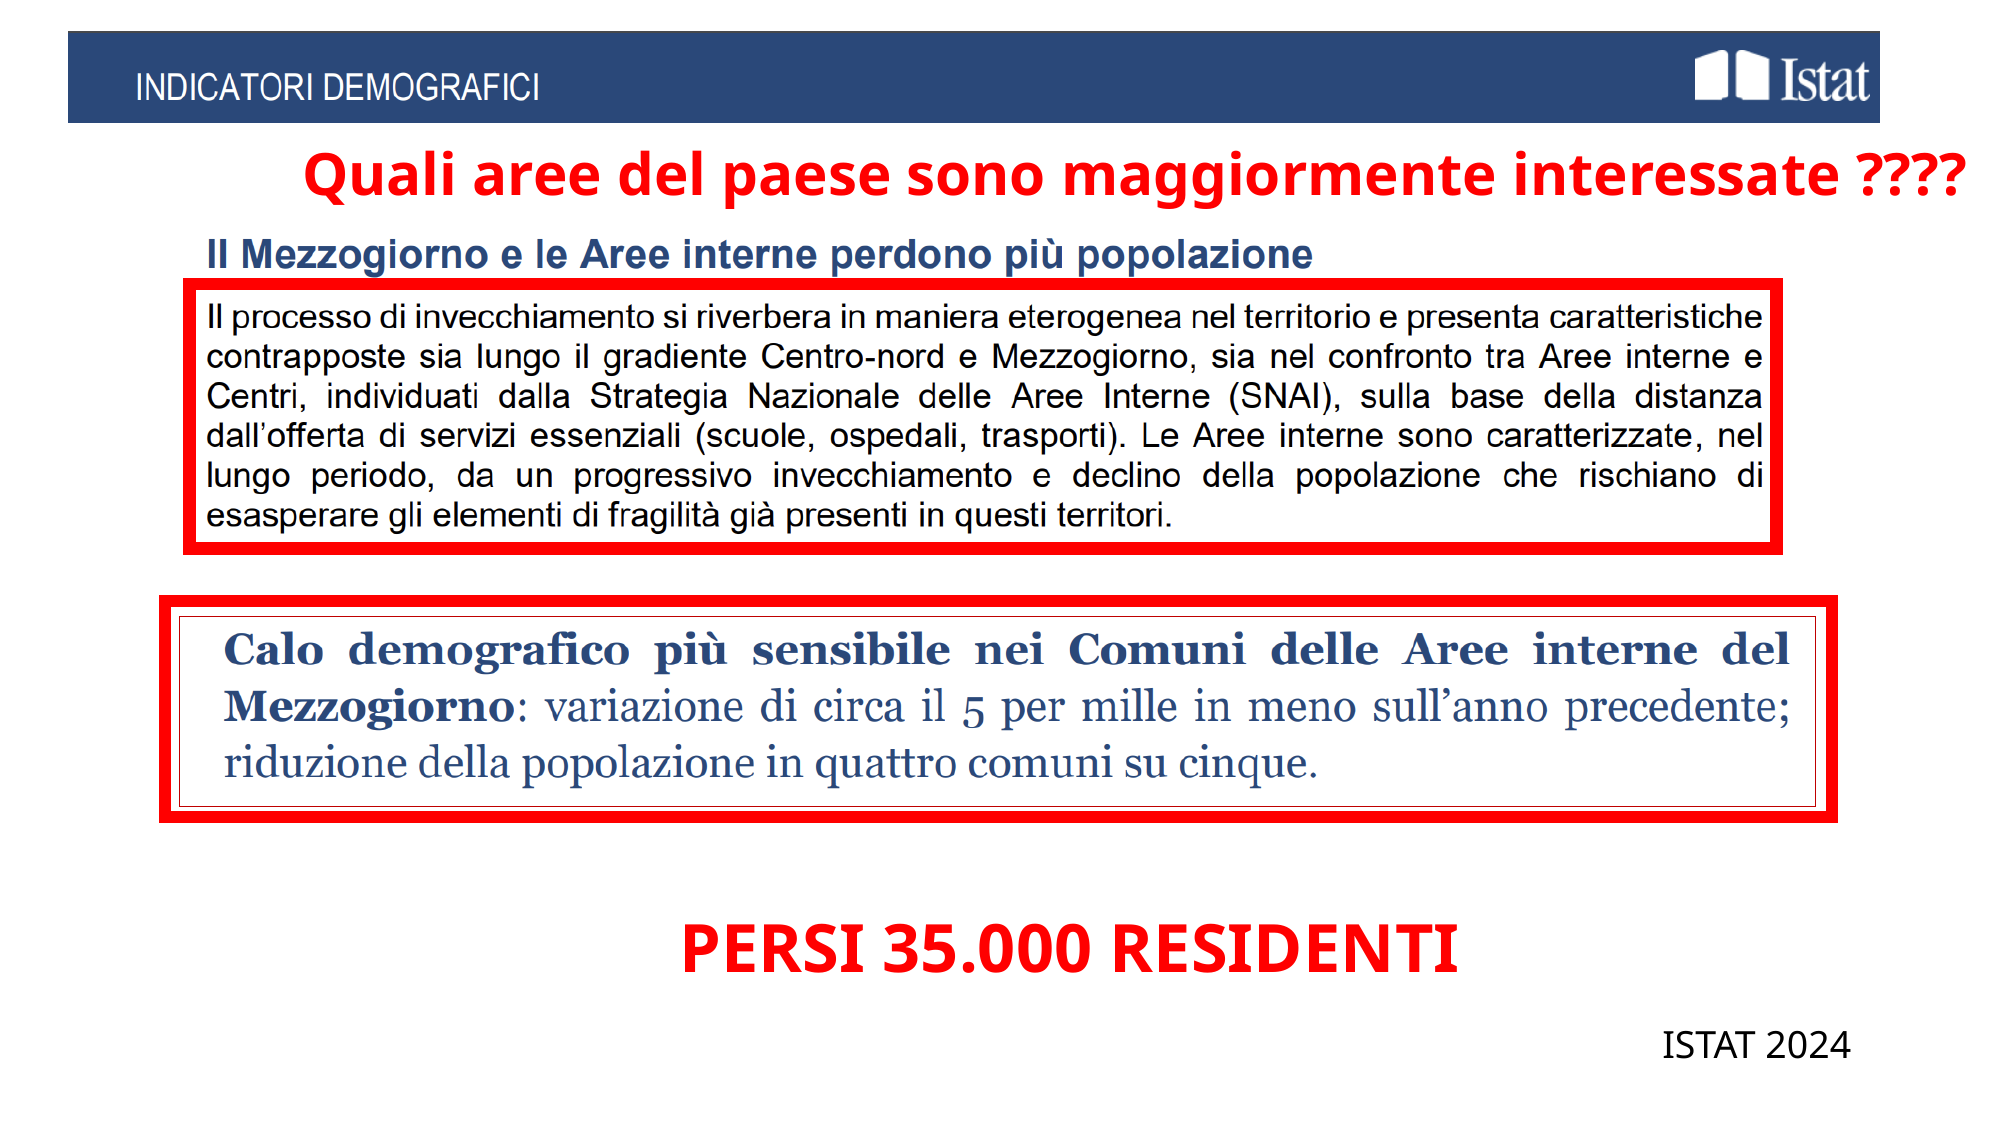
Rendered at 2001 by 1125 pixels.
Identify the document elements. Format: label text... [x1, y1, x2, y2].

text_box PERSI 35.000 RESIDENTI [664, 898, 1476, 993]
text_box Quali aree del paese sono maggiormente interessate ???? [1881, 129, 1982, 214]
text_box [163, 599, 1834, 818]
text_box [188, 539, 1778, 550]
picture [178, 615, 1817, 807]
text_box ISTAT 2024 [1647, 1014, 1867, 1074]
picture [66, 30, 1881, 539]
